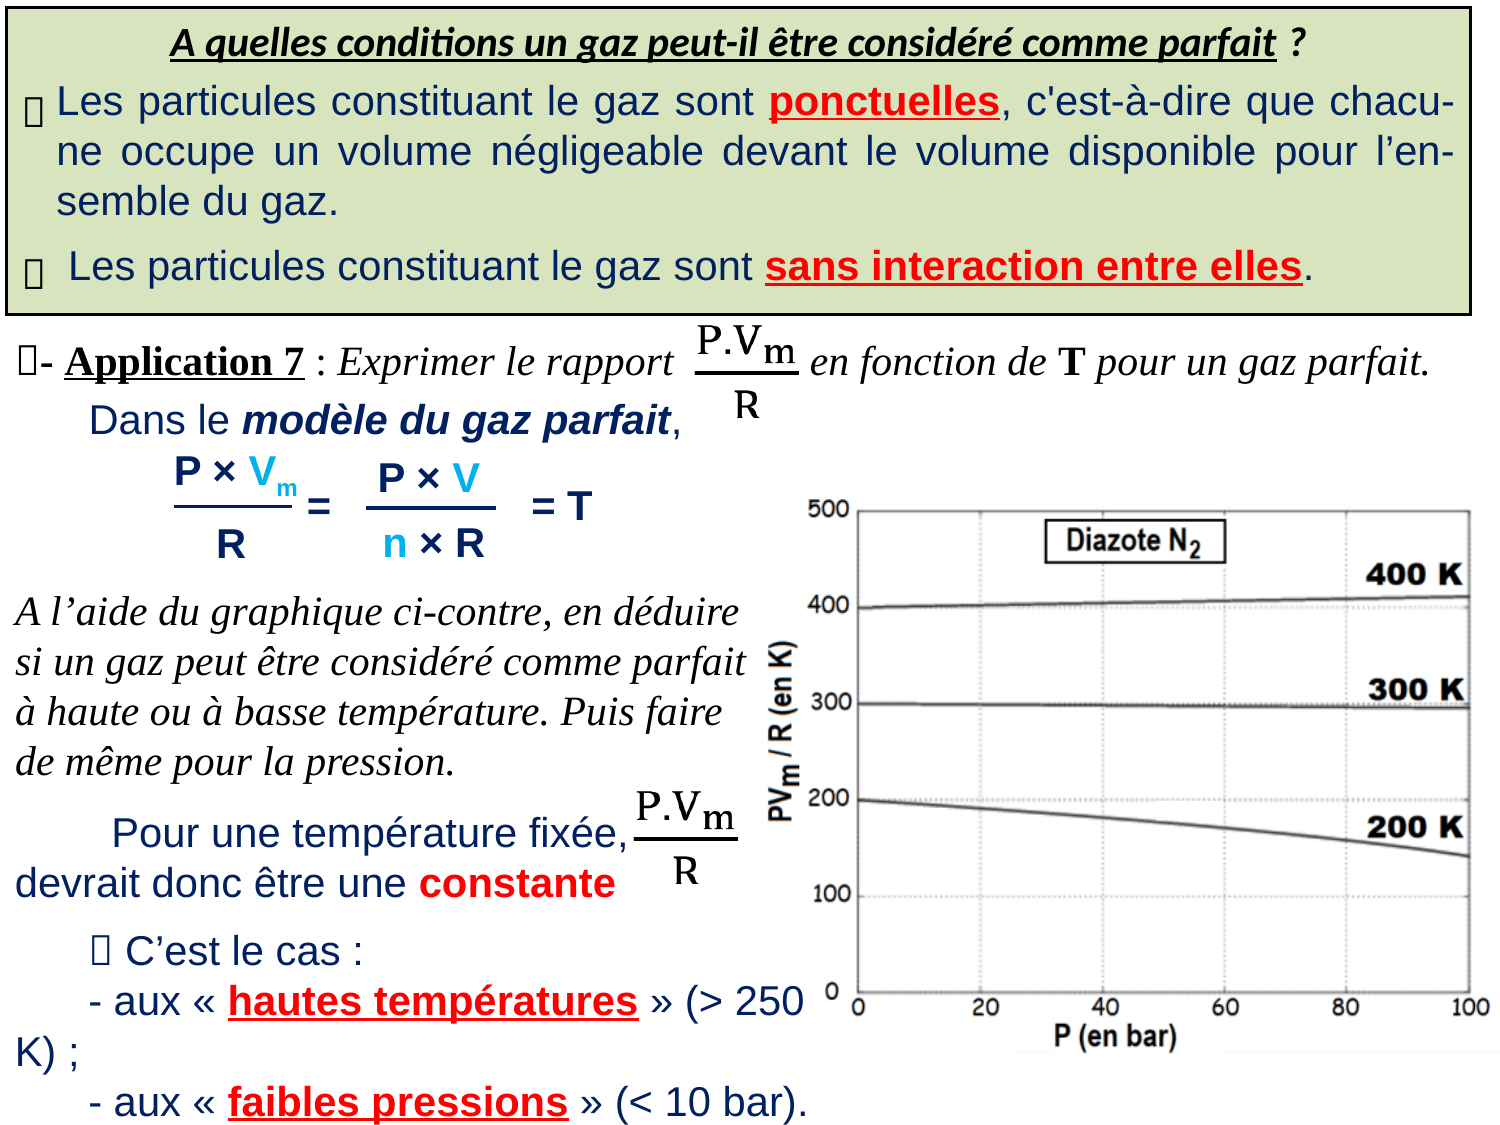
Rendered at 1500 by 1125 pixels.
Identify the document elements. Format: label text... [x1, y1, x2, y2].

text_box Les particules constituant le gaz sont ponctuelles, c'est-à-dire que chacu-ne occupe un volume négligeable devant le volume disponible pour l’en-semble du gaz. [41, 75, 1471, 224]
picture [749, 491, 1500, 1067]
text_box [0, 314, 1500, 778]
text_box  C’est le cas : - aux « hautes températures » (> 250 K) ; - aux « faibles pressions » (< 10 bar). [0, 921, 833, 1125]
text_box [0, 780, 762, 916]
text_box A quelles conditions un gaz peut-il être considéré comme parfait ?   [6, 75, 1471, 312]
text_box [0, 0, 1500, 75]
text_box Les particules constituant le gaz sont sans interaction entre elles. [53, 231, 1447, 312]
